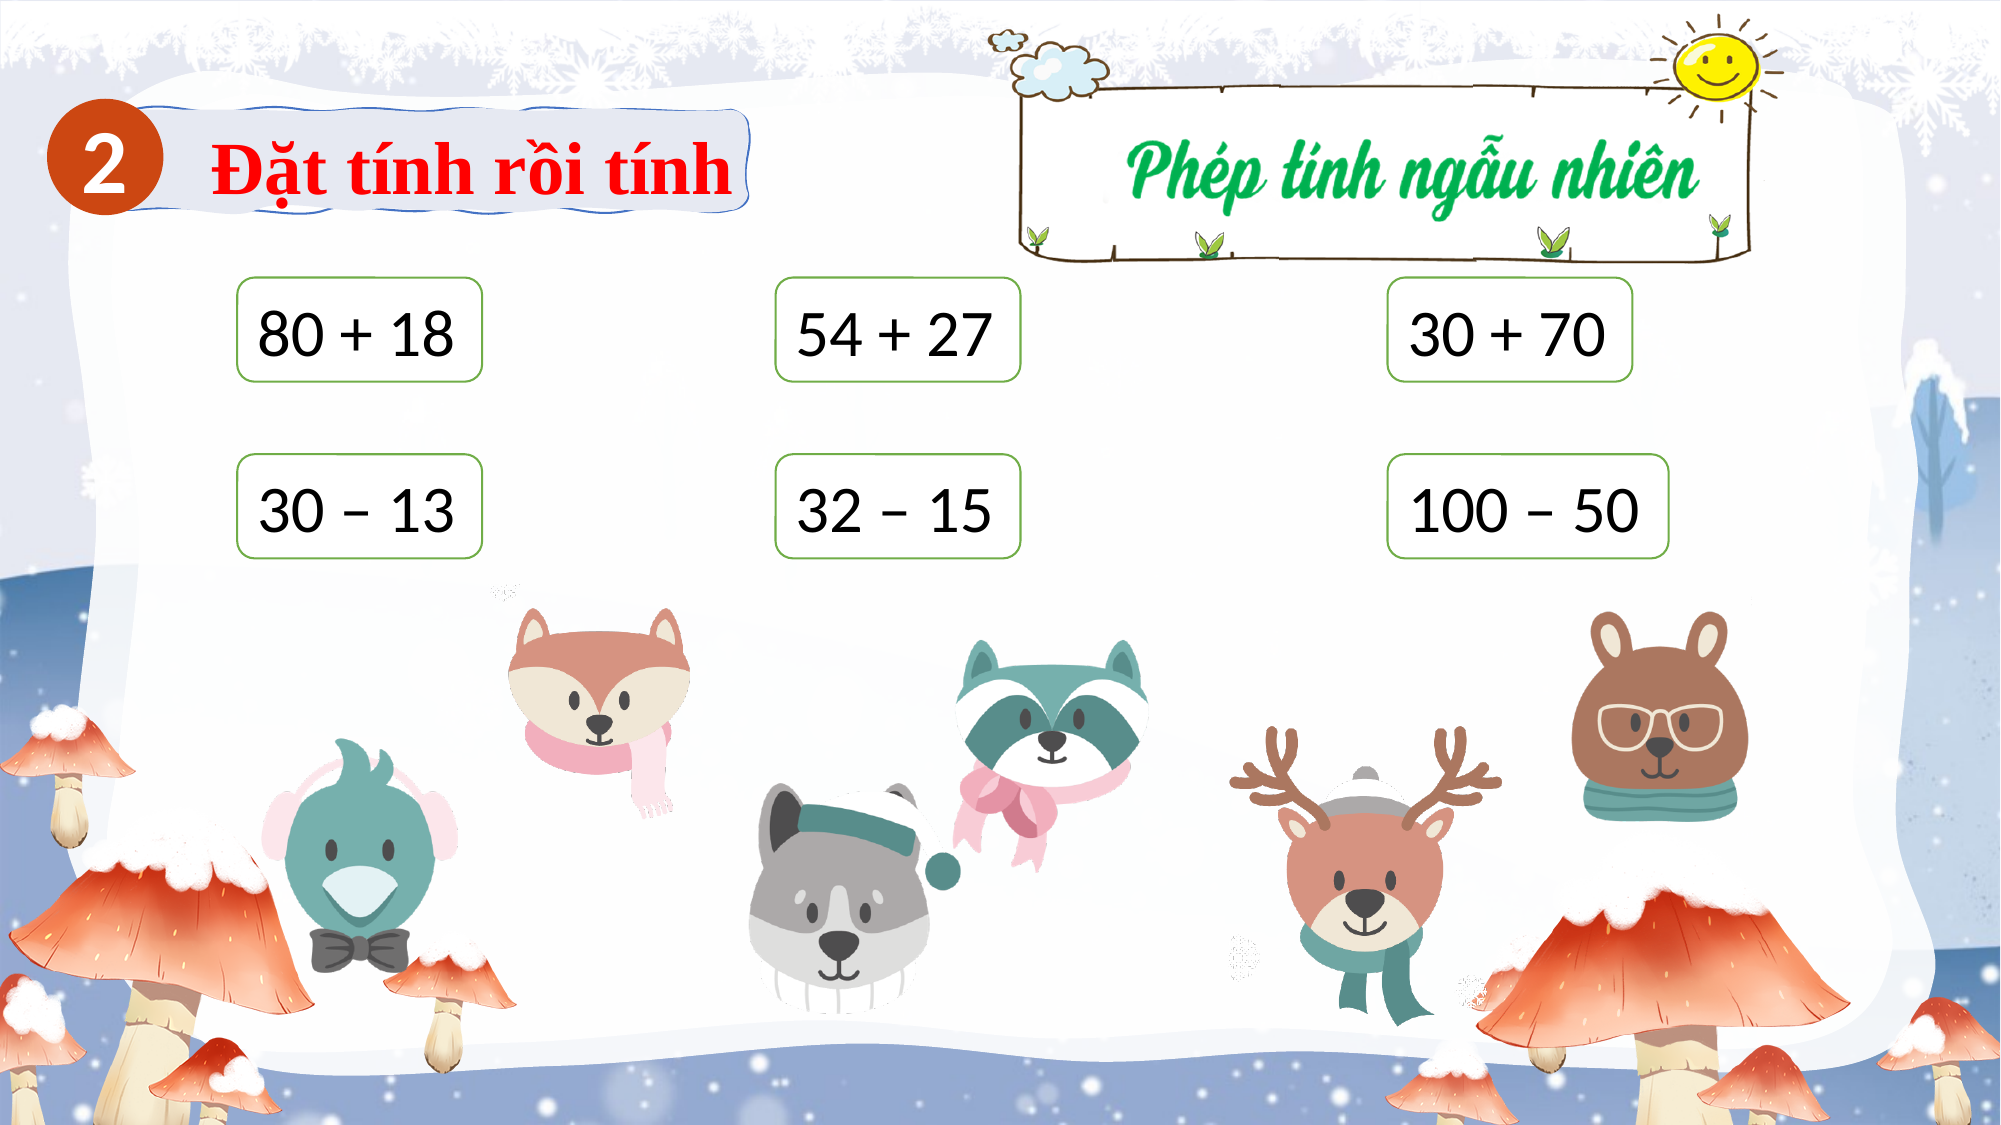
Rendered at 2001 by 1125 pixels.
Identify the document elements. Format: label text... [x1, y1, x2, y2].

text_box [63, 58, 1936, 627]
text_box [115, 109, 791, 219]
text_box 2 [54, 188, 63, 199]
picture [0, 0, 2001, 1125]
